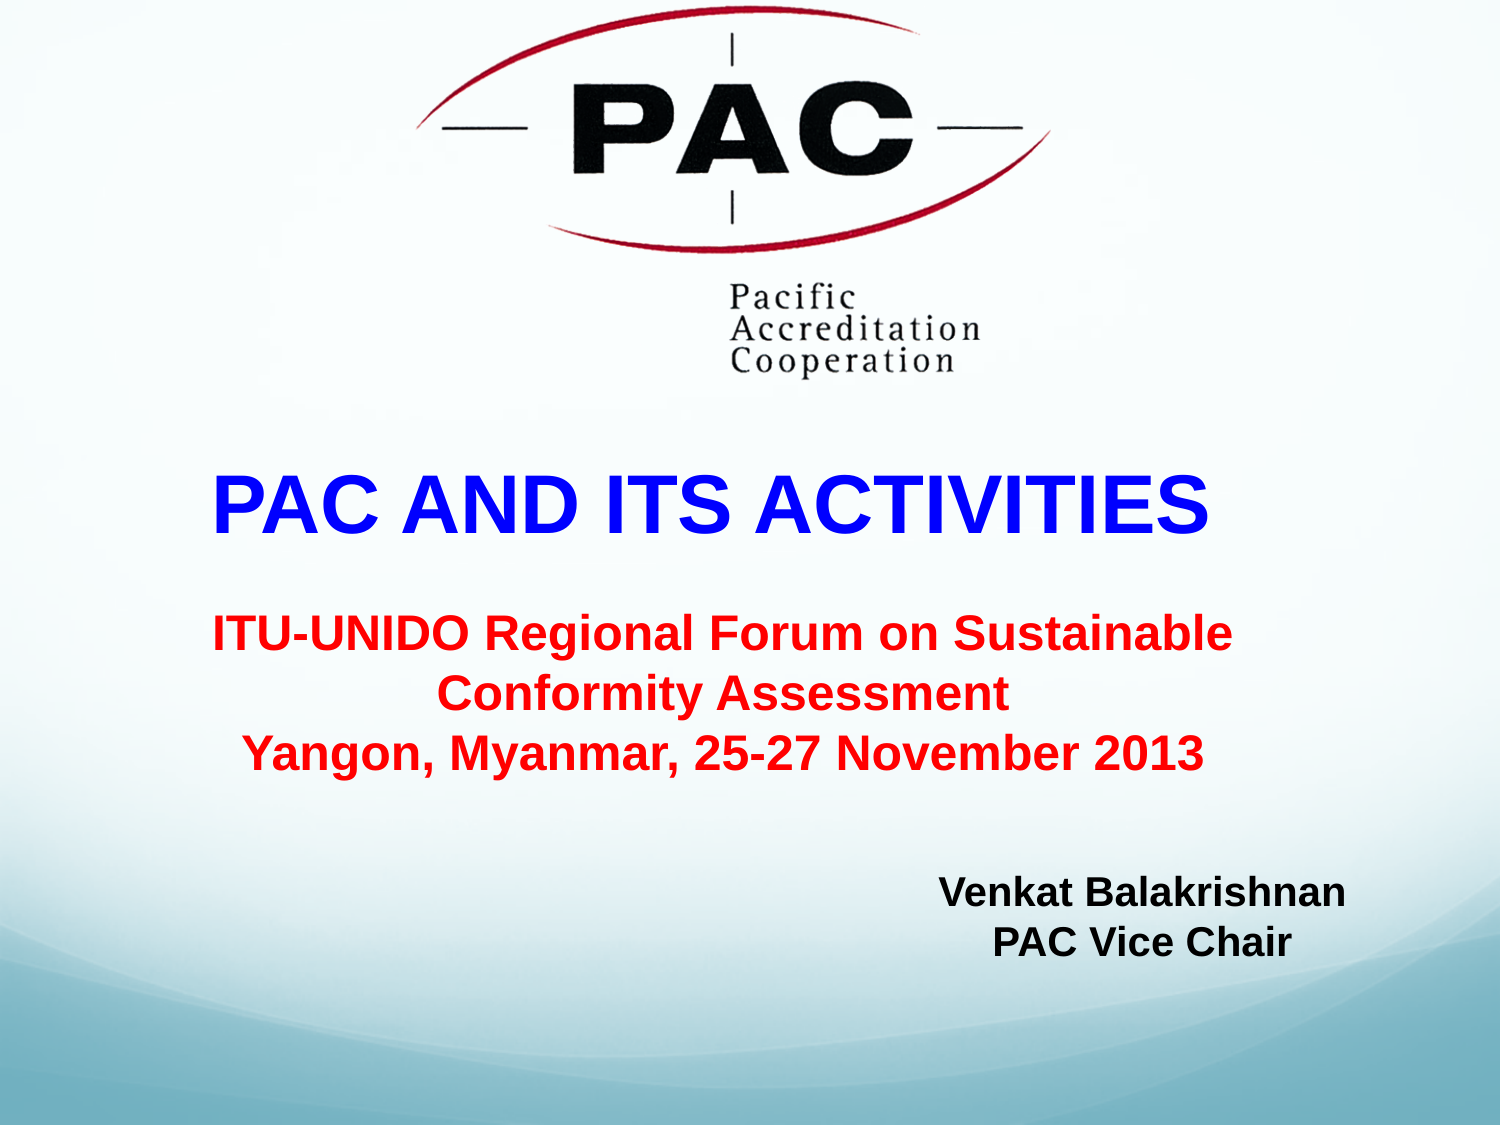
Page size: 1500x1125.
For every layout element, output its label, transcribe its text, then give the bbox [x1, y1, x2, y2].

picture [407, 0, 1059, 387]
text_box Venkat Balakrishnan PAC Vice Chair [849, 857, 1435, 973]
text_box PAC AND ITS ACTIVITIES ITU-UNIDO Regional Forum on Sustainable Conformity Assessment Yangon, Myanmar, 25-27 November 2013 [82, 420, 1365, 811]
